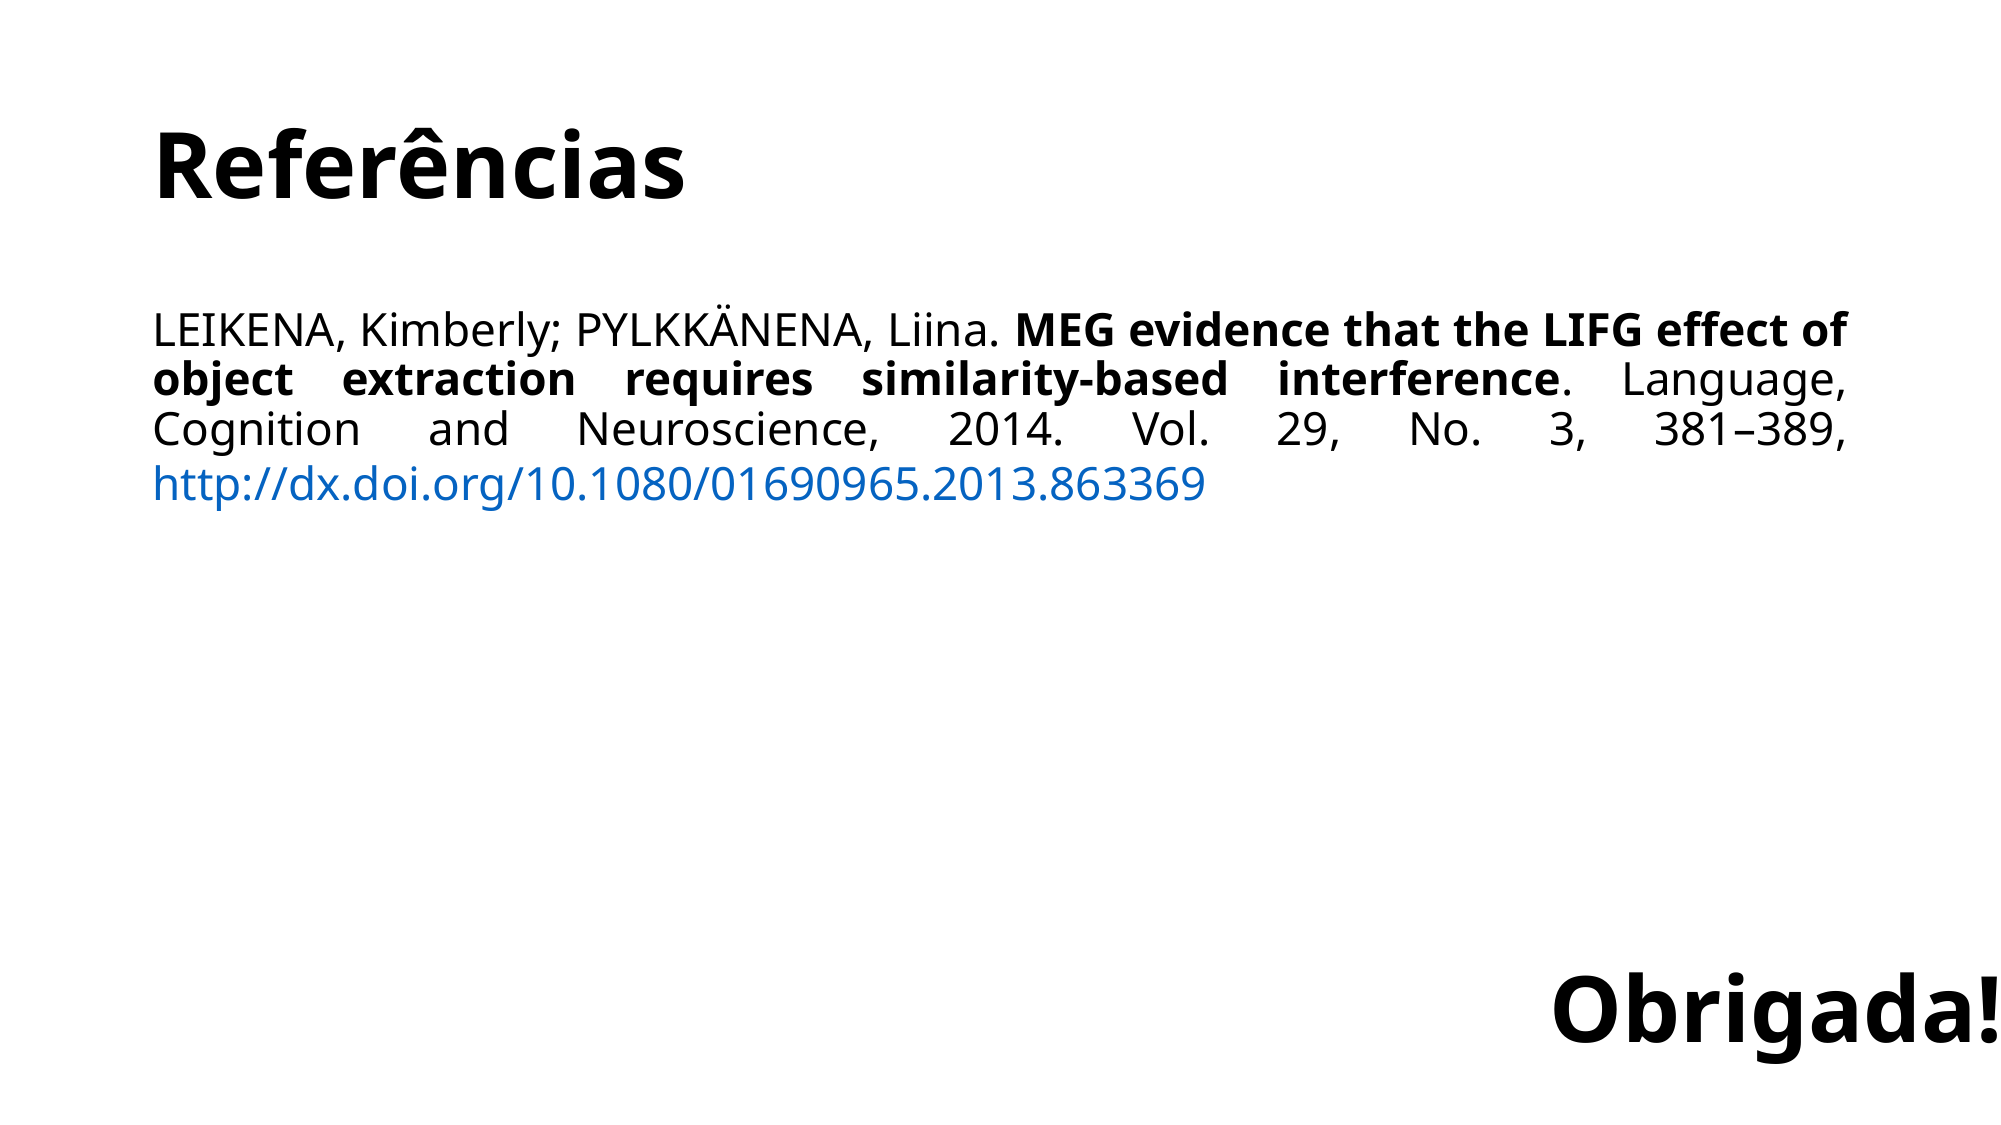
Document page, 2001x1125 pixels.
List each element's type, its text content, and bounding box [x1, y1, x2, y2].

text_box Obrigada! [1534, 904, 2000, 1122]
title Referências [137, 59, 1863, 278]
list LEIKENA, Kimberly; PYLKKÄNENA, Liina. MEG evidence that the LIFG effect of object extraction requires similarity-based interference. Language, Cognition and Neuroscience, 2014. Vol. 29, No. 3, 381–389, http://dx.doi.org/10.1080/01690965.2013.863369 [137, 299, 1863, 1014]
